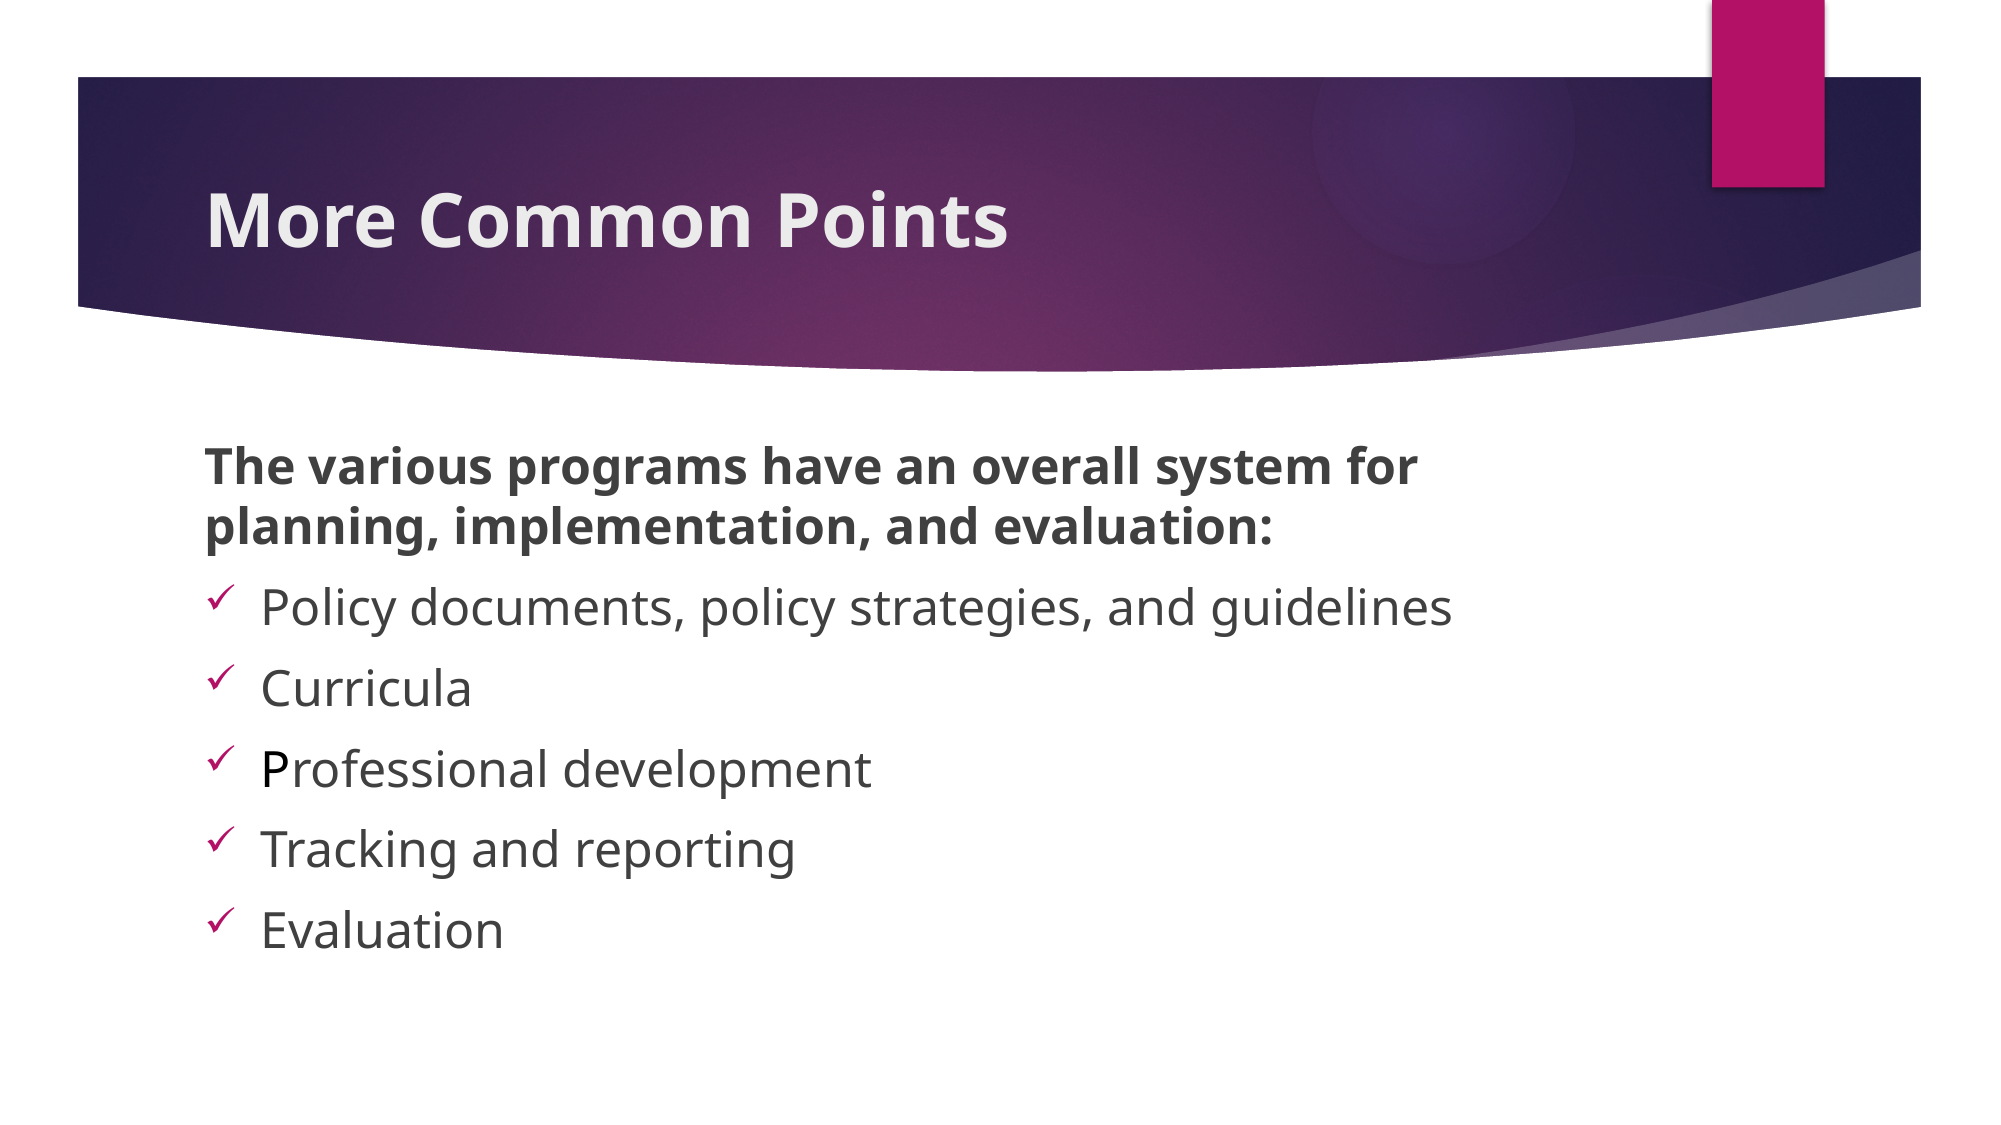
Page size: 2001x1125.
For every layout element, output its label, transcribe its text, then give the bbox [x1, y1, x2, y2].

list The various programs have an overall system for planning, implementation, and evaluation: Policy documents, policy strategies, and guidelines Curricula Professional development Tracking and reporting Evaluation [189, 427, 1638, 988]
title More Common Points [189, 159, 1627, 276]
